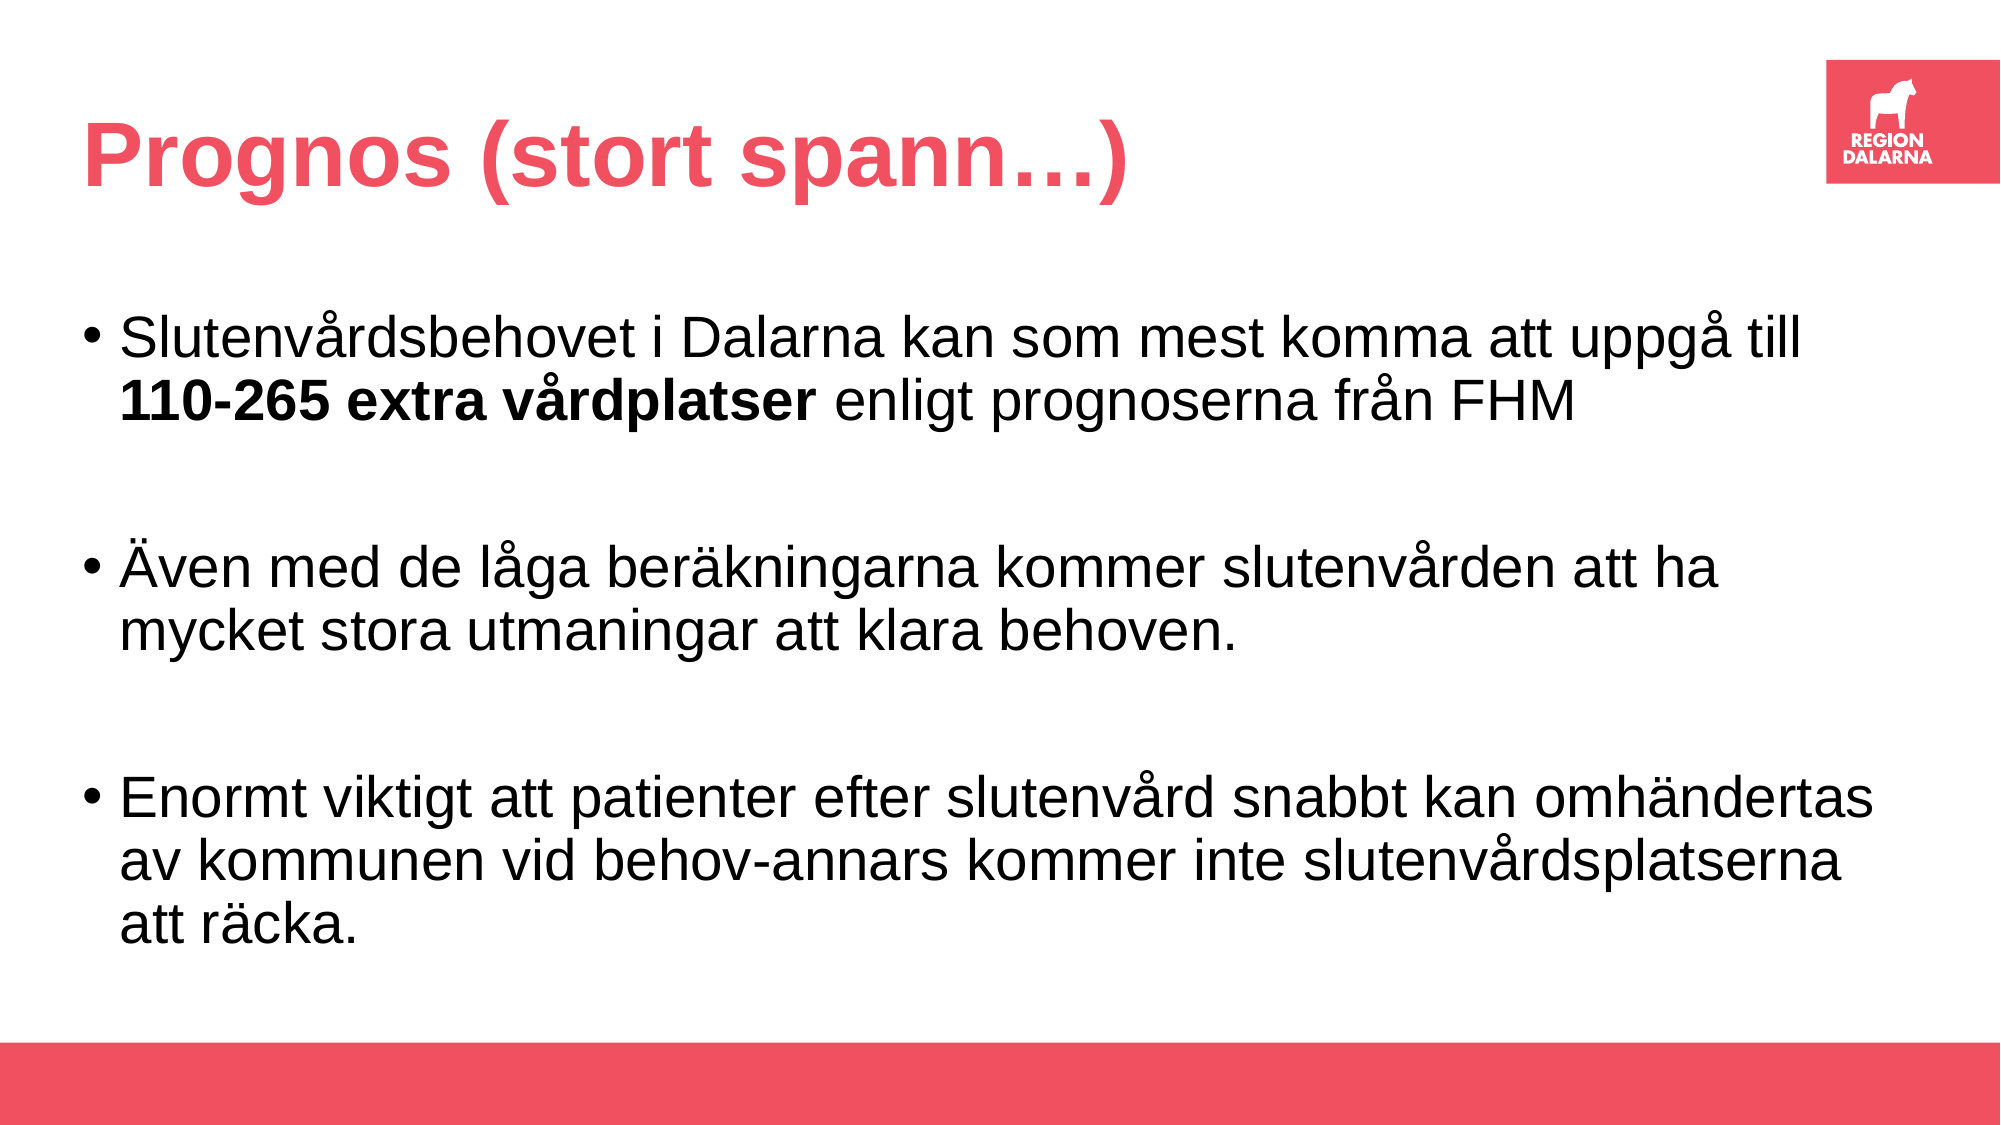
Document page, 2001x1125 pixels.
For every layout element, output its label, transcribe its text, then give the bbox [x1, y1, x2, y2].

title Prognos (stort spann…) [67, 57, 1810, 256]
list Slutenvårdsbehovet i Dalarna kan som mest komma att uppgå till 110-265 extra vårdplatser enligt prognoserna från FHM Även med de låga beräkningarna kommer slutenvården att ha mycket stora utmaningar att klara behoven. Enormt viktigt att patienter efter slutenvård snabbt kan omhändertas av kommunen vid behov-annars kommer inte slutenvårdsplatserna att räcka. [67, 299, 1933, 1014]
